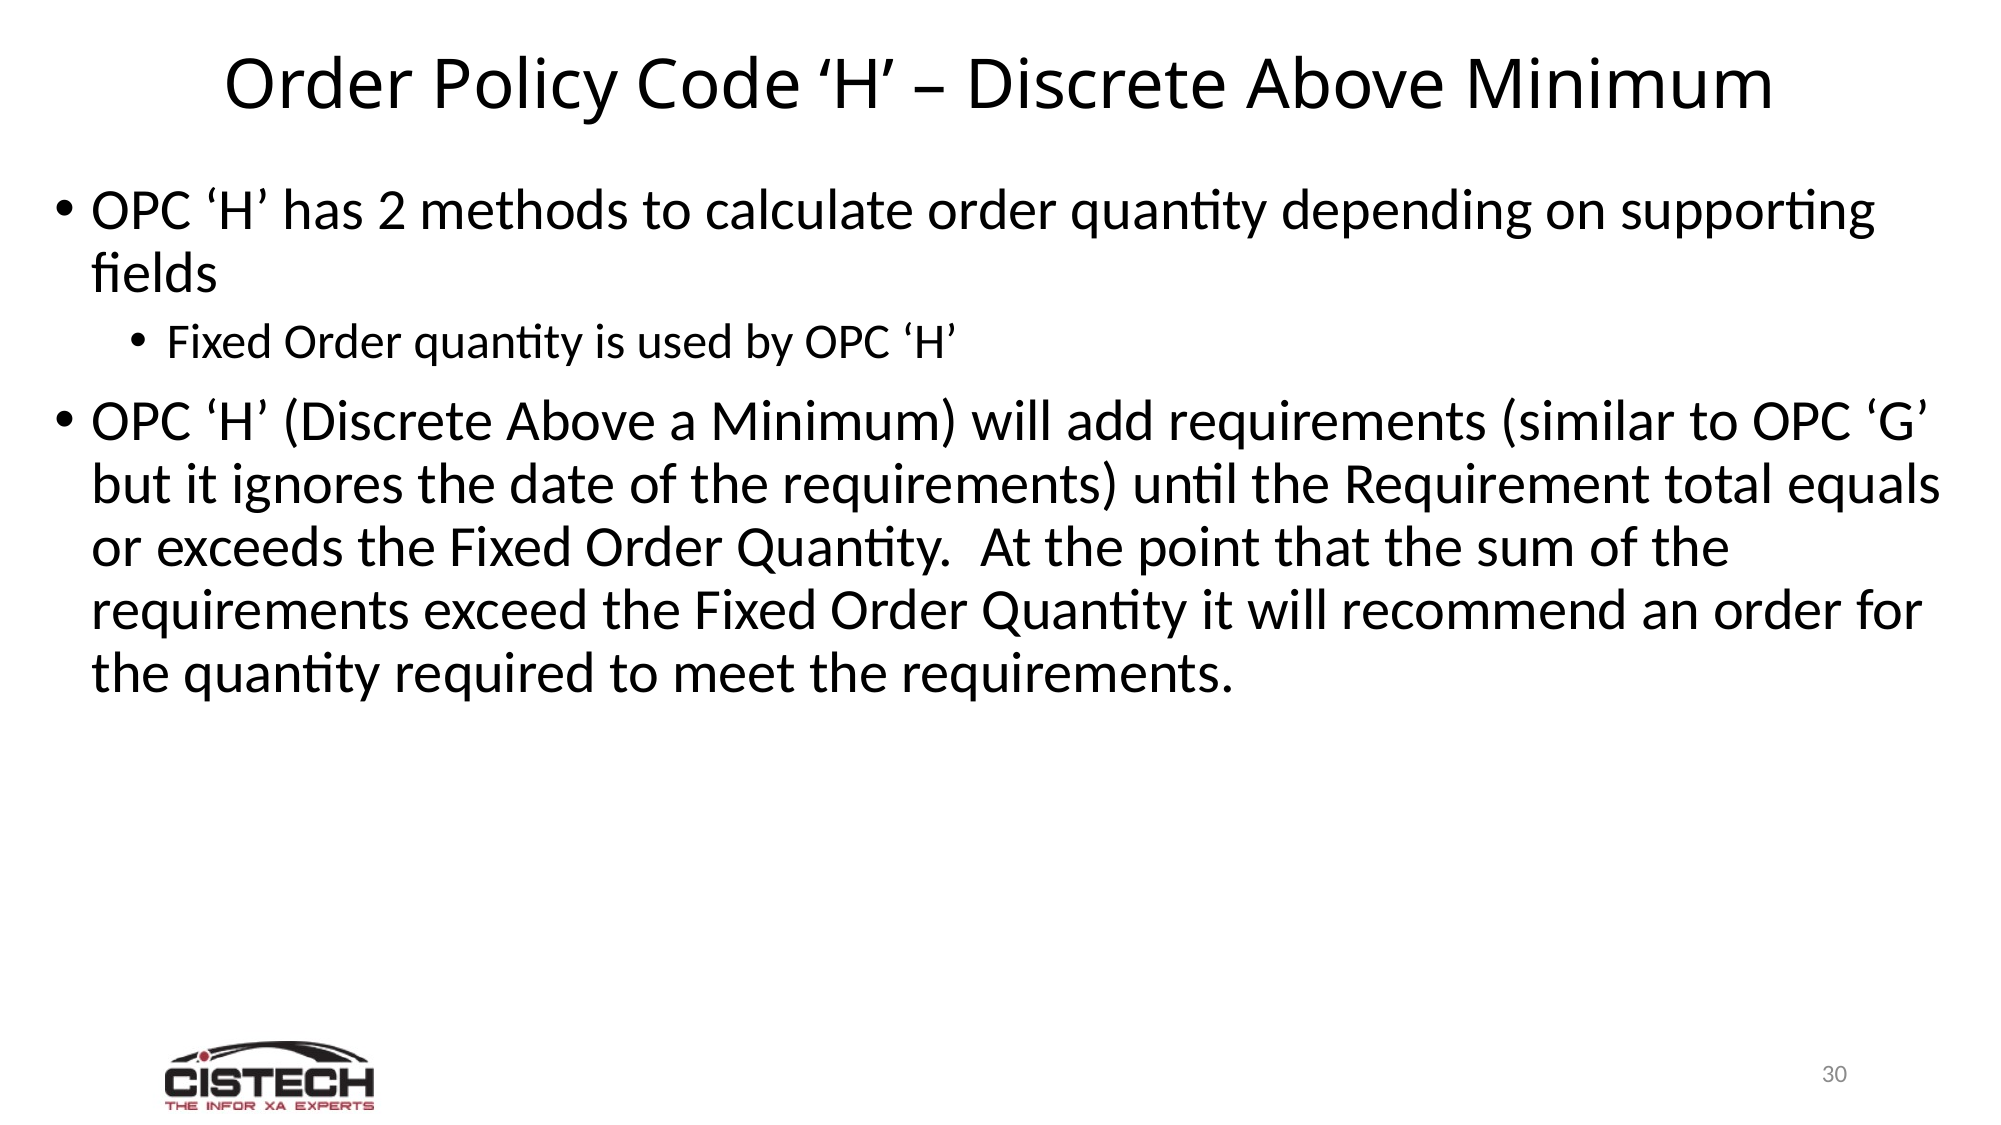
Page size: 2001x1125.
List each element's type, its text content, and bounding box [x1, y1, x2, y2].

picture [137, 1030, 395, 1114]
slide_number 30 [1412, 1042, 1863, 1103]
list OPC ‘H’ has 2 methods to calculate order quantity depending on supporting fields Fixed Order quantity is used by OPC ‘H’ OPC ‘H’ (Discrete Above a Minimum) will add requirements (similar to OPC ‘G’ but it ignores the date of the requirements) until the Requirement total equals or exceeds the Fixed Order Quantity. At the point that the sum of the requirements exceed the Fixed Order Quantity it will recommend an order for the quantity required to meet the requirements. [39, 171, 1971, 1018]
title Order Policy Code ‘H’ – Discrete Above Minimum [137, 22, 1863, 151]
